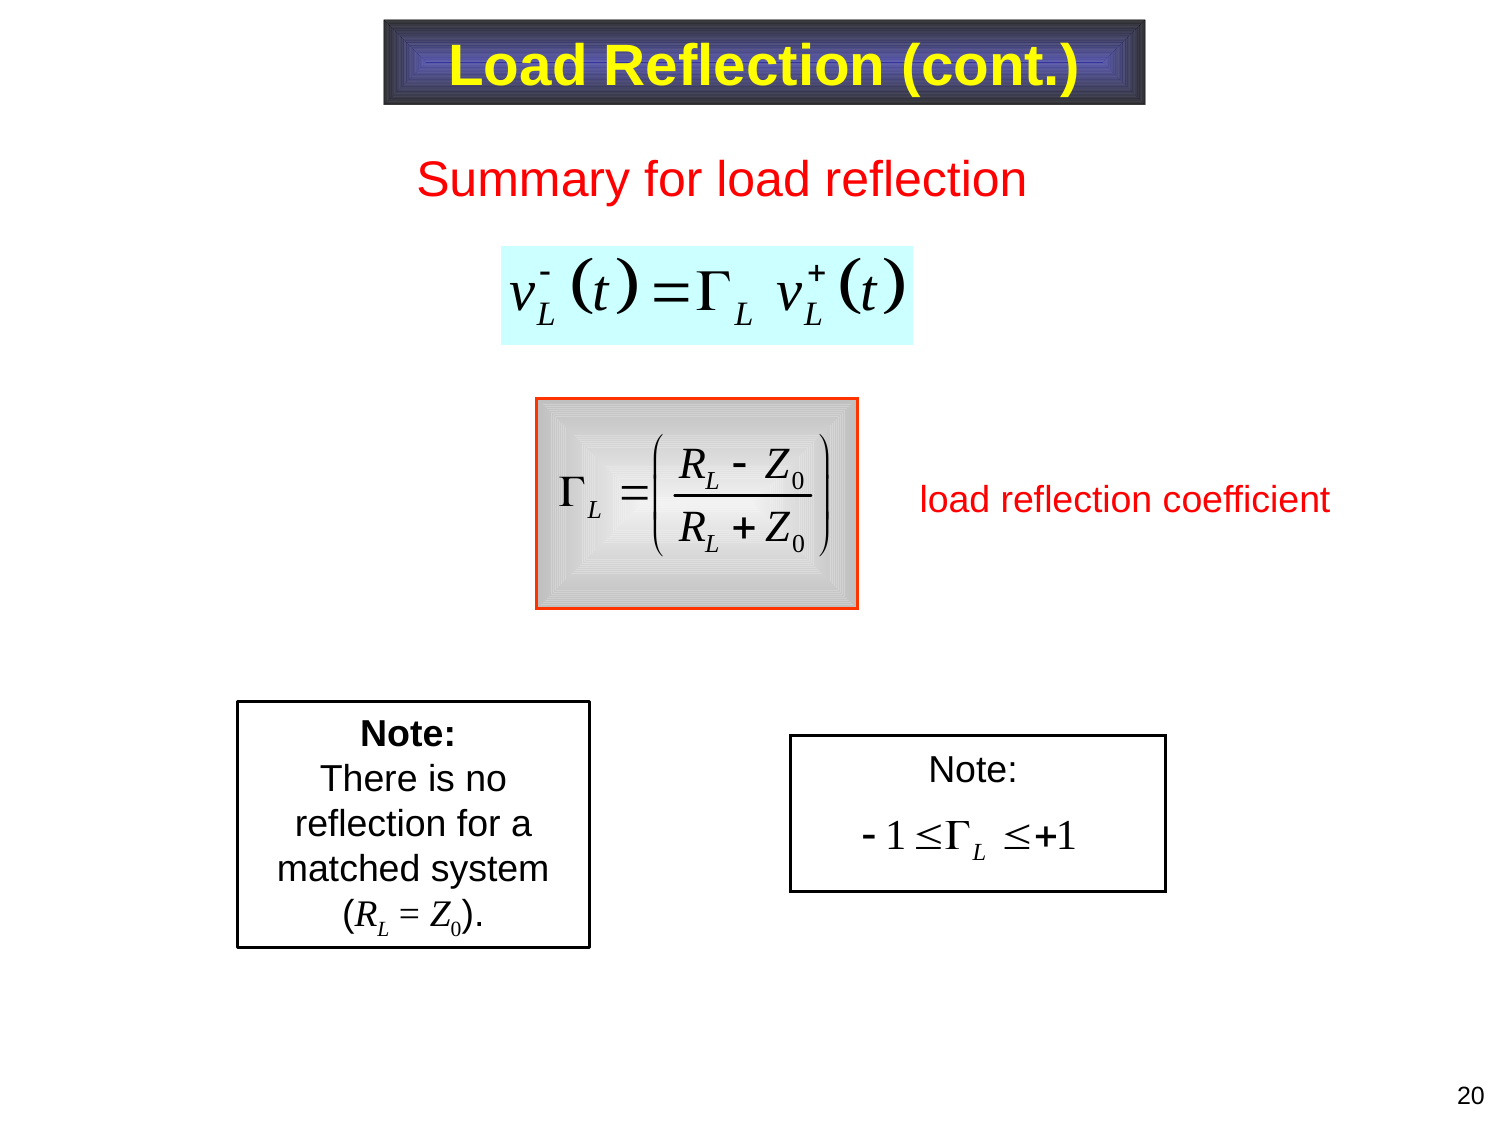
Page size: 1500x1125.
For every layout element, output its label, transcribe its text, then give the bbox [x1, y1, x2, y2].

text_box Note: There is no reflection for a matched system (RL = Z0). [237, 701, 590, 948]
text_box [790, 735, 1166, 893]
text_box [500, 246, 913, 345]
text_box Load Reflection (cont.) [383, 19, 1146, 105]
text_box Summary for load reflection [390, 138, 1054, 214]
slide_number 20 [1149, 1065, 1500, 1125]
text_box load reflection coefficient [904, 467, 1363, 528]
text_box [536, 398, 858, 609]
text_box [551, 424, 842, 567]
